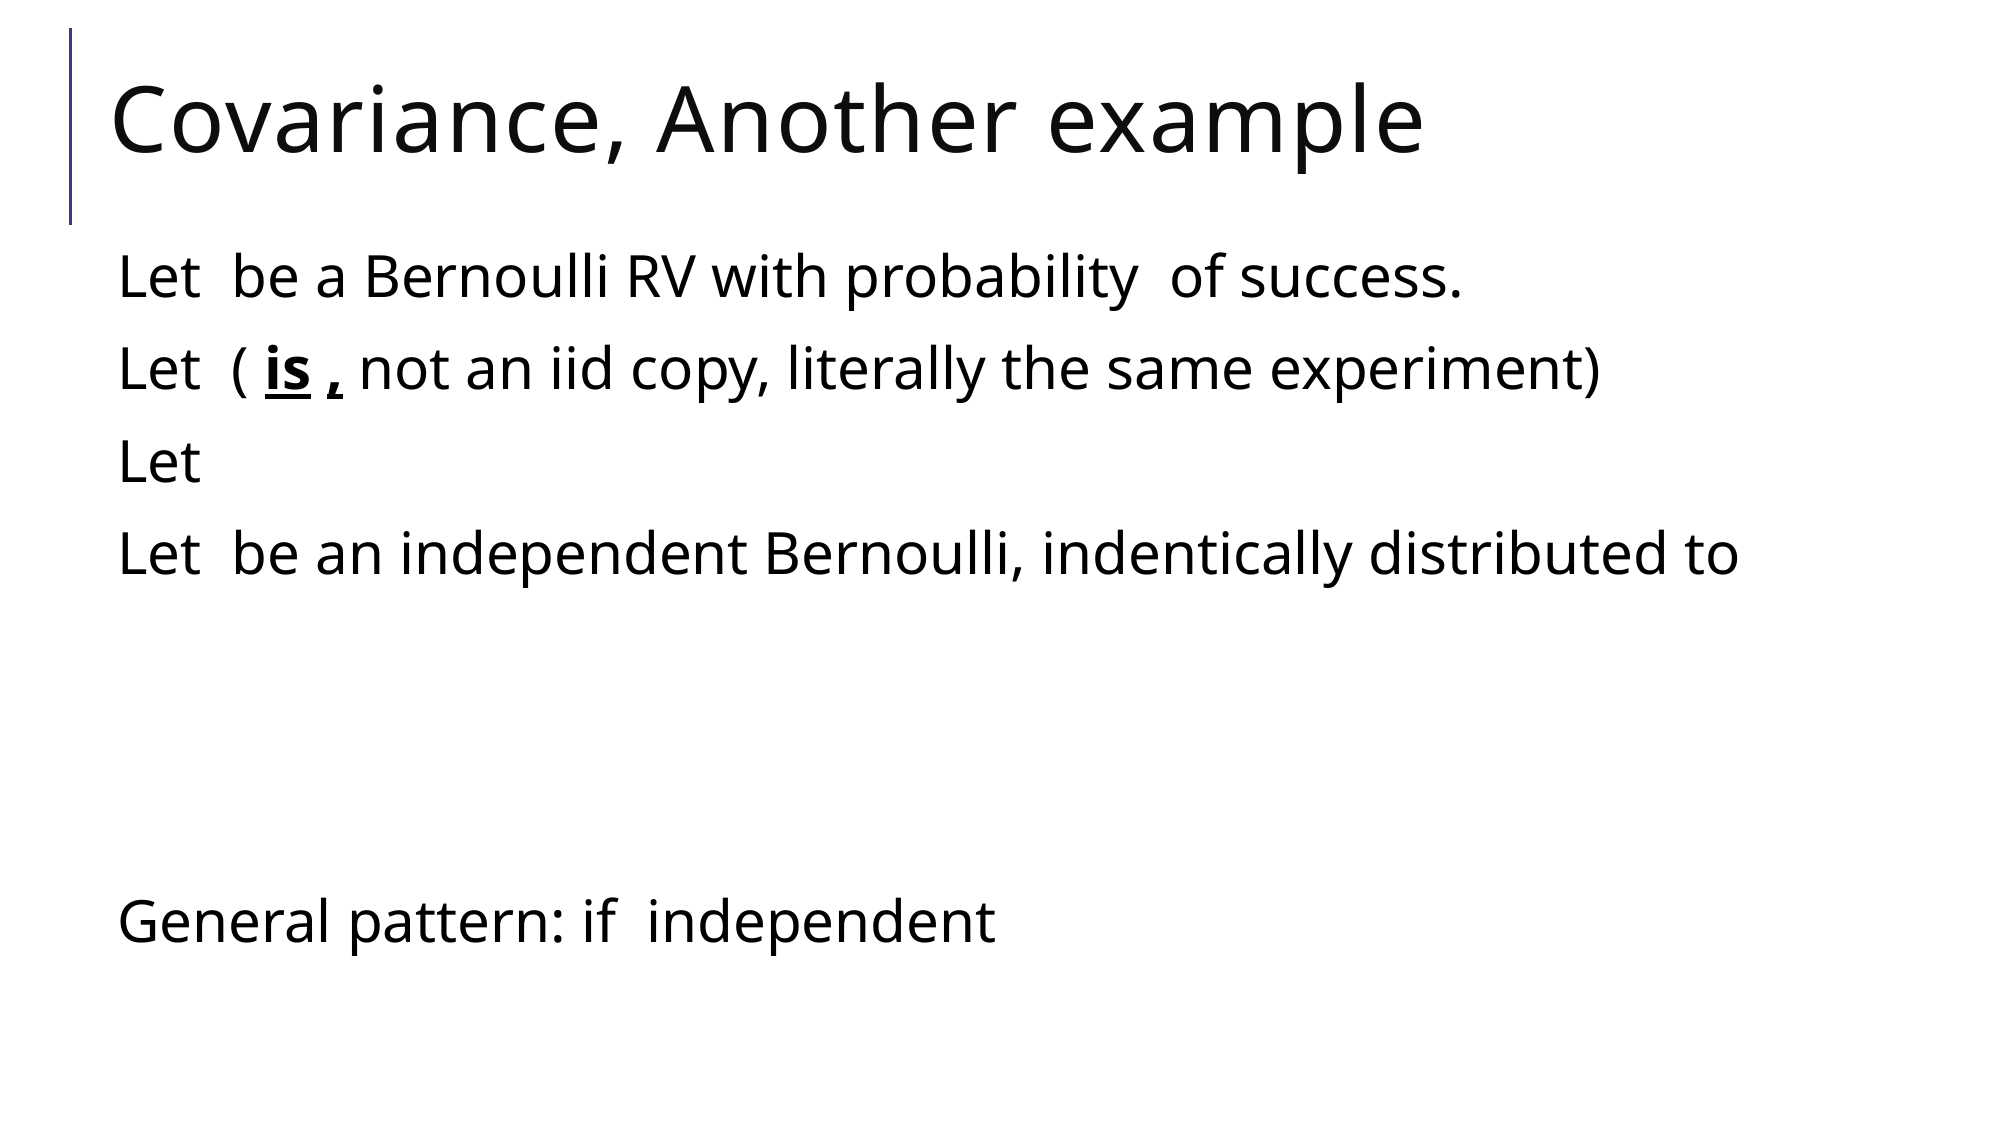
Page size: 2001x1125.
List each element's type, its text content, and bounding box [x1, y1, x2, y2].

title Covariance, Another example [94, 43, 1930, 210]
